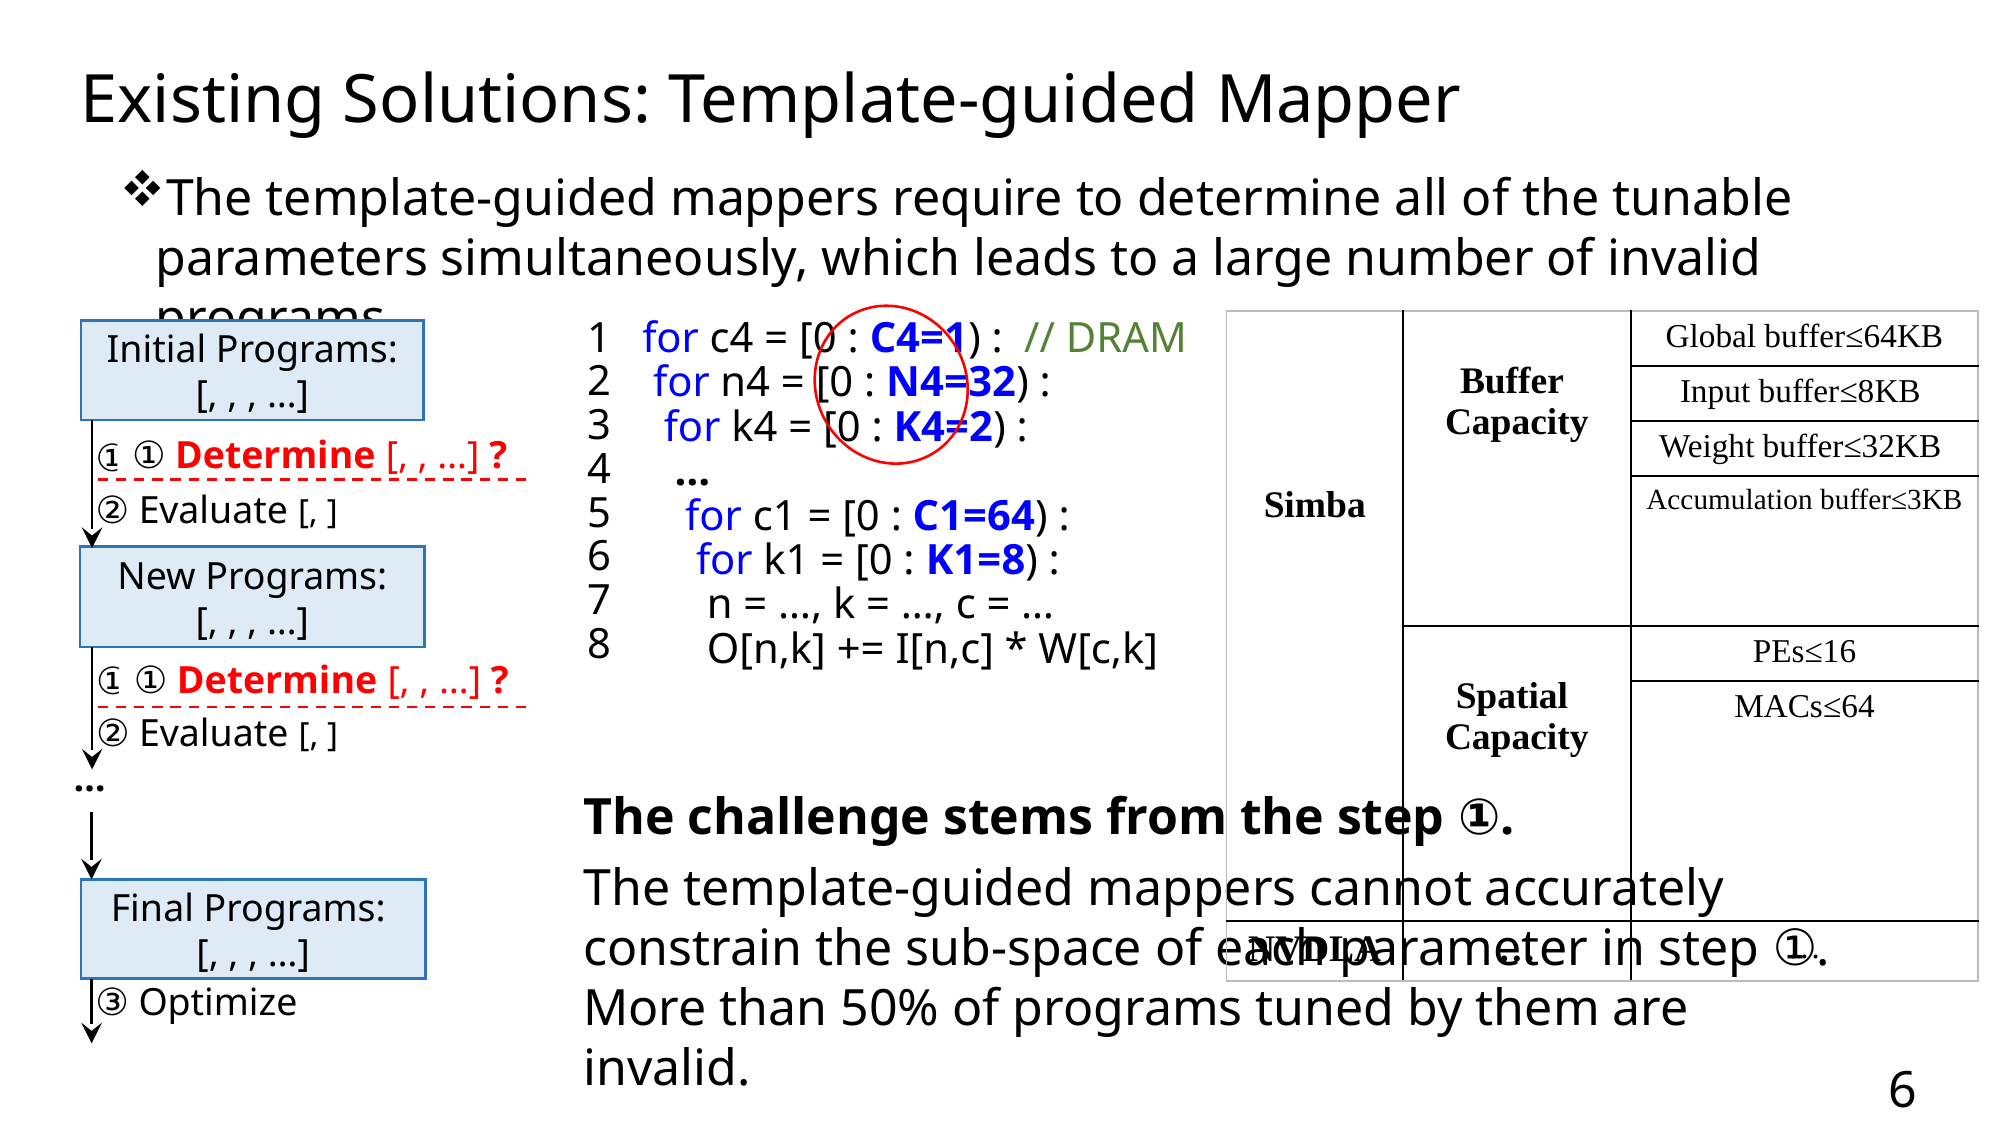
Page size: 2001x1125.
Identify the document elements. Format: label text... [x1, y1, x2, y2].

text_box Existing Solutions: Template-guided Mapper [66, 48, 1735, 143]
table_header Global buffer≤64KB [1653, 312, 1977, 365]
text_box The challenge stems from the step ①. [568, 777, 1226, 848]
text_box The template-guided mappers cannot accurately constrain the sub-space of each parameter in step ①. More than 50% of programs tuned by them are invalid. [568, 848, 1871, 1103]
table_cell MACs≤64 [1632, 682, 1977, 920]
text_box … [58, 747, 121, 807]
text_box ③ Optimize [80, 970, 510, 1031]
table_cell Spatial Capacity [1404, 679, 1630, 920]
table_cell Weight buffer≤32KB [1653, 422, 1977, 475]
text_box The template-guided mappers require to determine all of the tunable parameters simultaneously, which leads to a large number of invalid programs. [65, 157, 2000, 353]
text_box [572, 304, 1653, 679]
table_cell … [1632, 922, 1977, 980]
table_cell Input buffer≤8KB [1653, 367, 1977, 420]
table_cell PEs≤16 [1632, 627, 1977, 680]
table_cell … [1404, 922, 1630, 980]
table_cell NVDLA [1227, 922, 1402, 980]
table_header Simba [1227, 679, 1402, 920]
table_cell Accumulation buffer≤3KB [1653, 477, 1977, 625]
